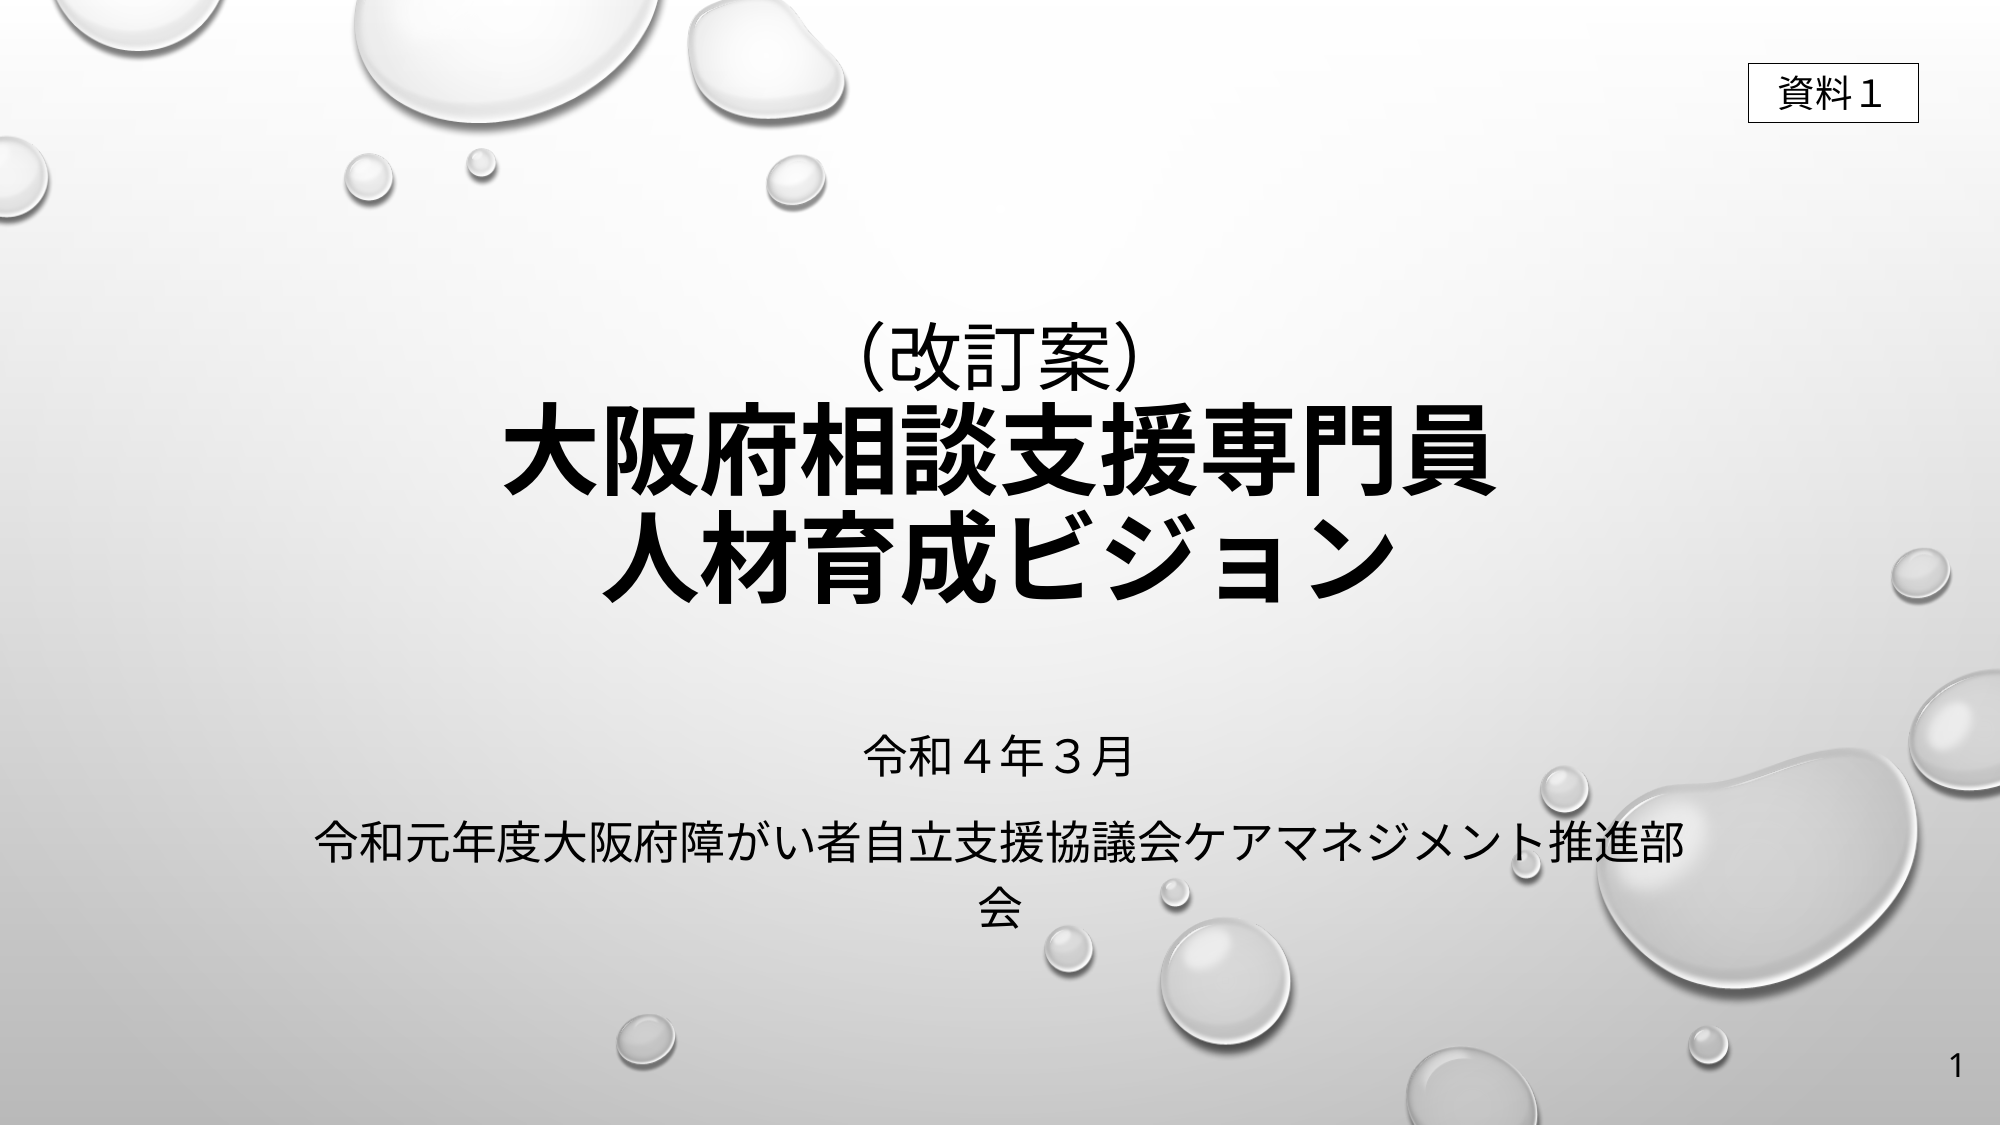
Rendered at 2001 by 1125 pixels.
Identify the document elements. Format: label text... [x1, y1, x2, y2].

picture [0, 0, 2000, 1125]
text_box 資料１ [1748, 63, 1919, 123]
title （改訂案） 大阪府相談支援専門員 人材育成ビジョン [287, 213, 1713, 625]
slide_number 1 [1856, 1036, 1982, 1097]
subtitle 令和４年３月 令和元年度大阪府障がい者自立支援協議会ケアマネジメント推進部会 [287, 713, 1713, 939]
